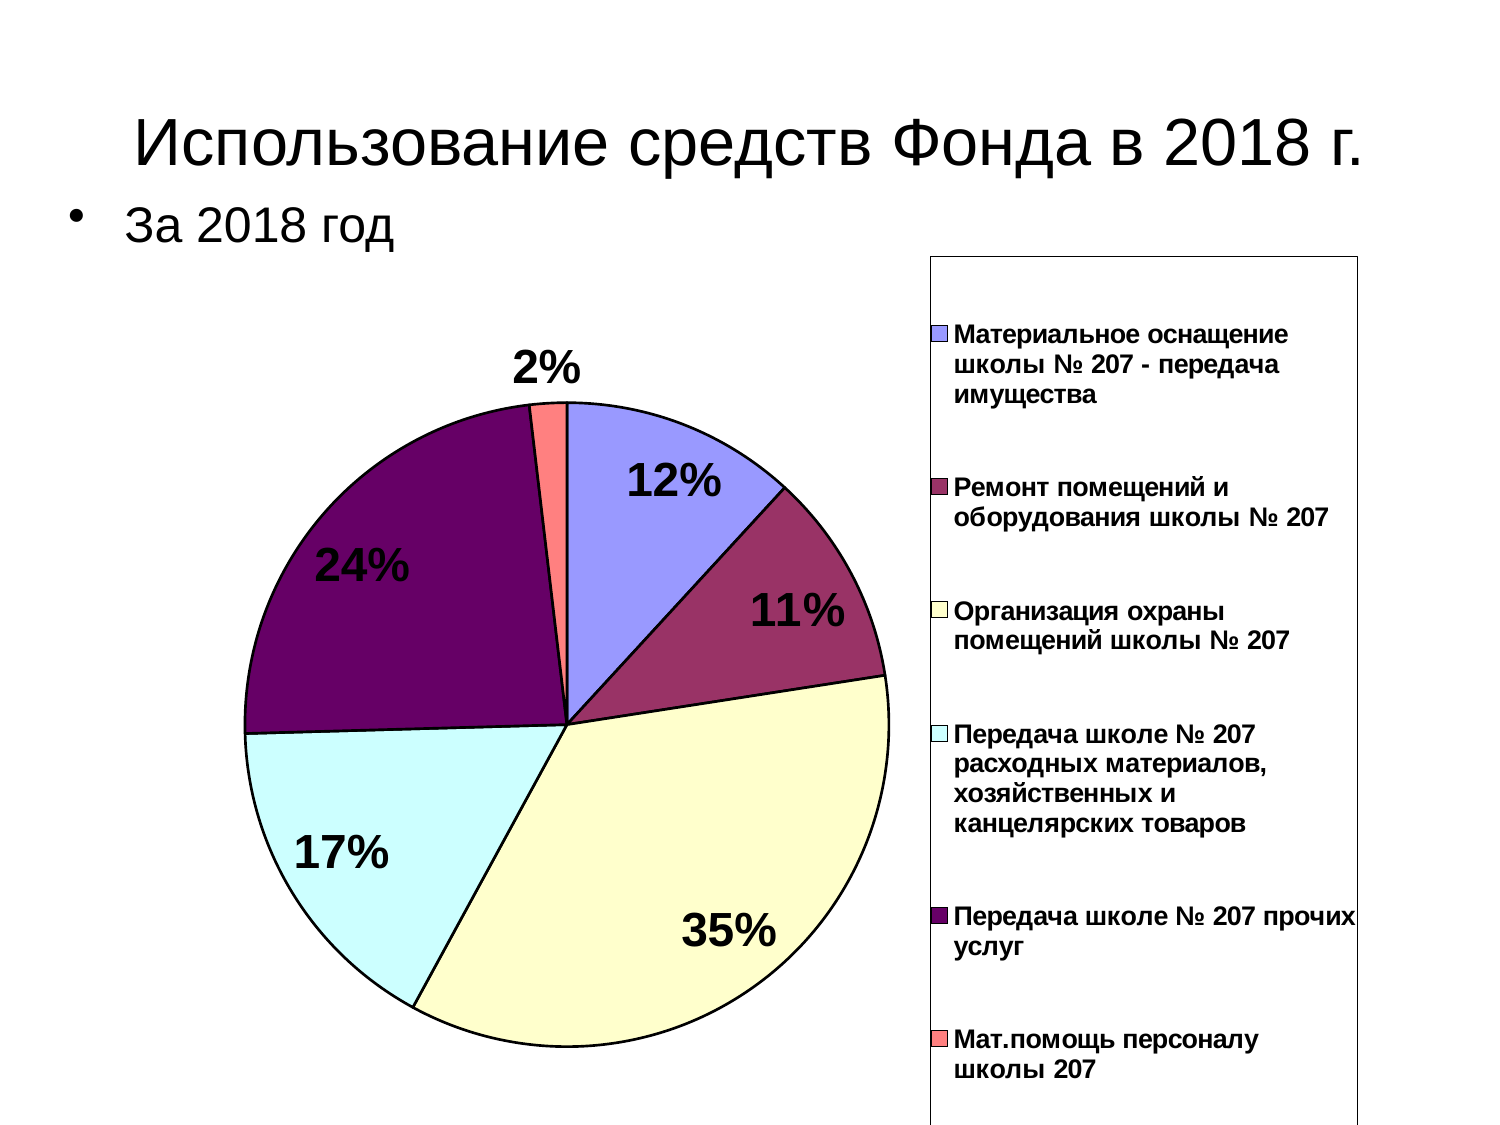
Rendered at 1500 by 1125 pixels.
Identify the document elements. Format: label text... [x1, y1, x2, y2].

list За 2018 год [53, 184, 1436, 1071]
title Использование средств Фонда в 2018 г. [75, 45, 1425, 184]
chart [114, 190, 1374, 1125]
